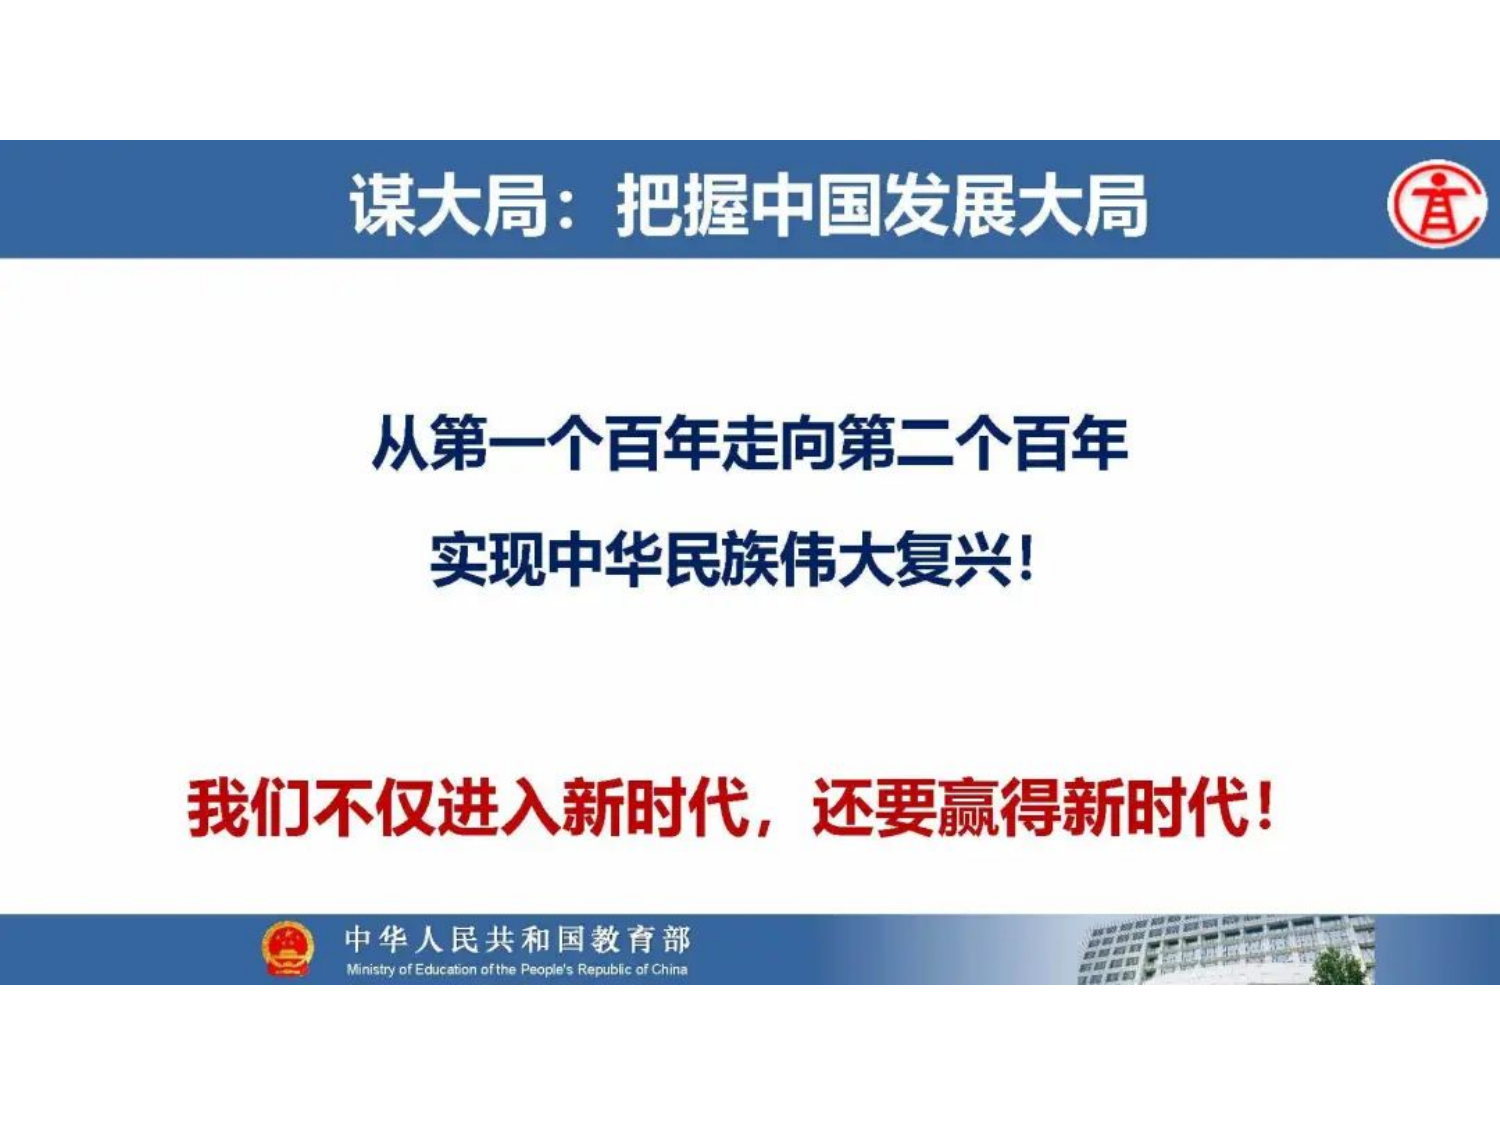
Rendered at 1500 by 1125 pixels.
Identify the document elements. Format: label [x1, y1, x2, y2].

picture [0, 139, 1500, 985]
